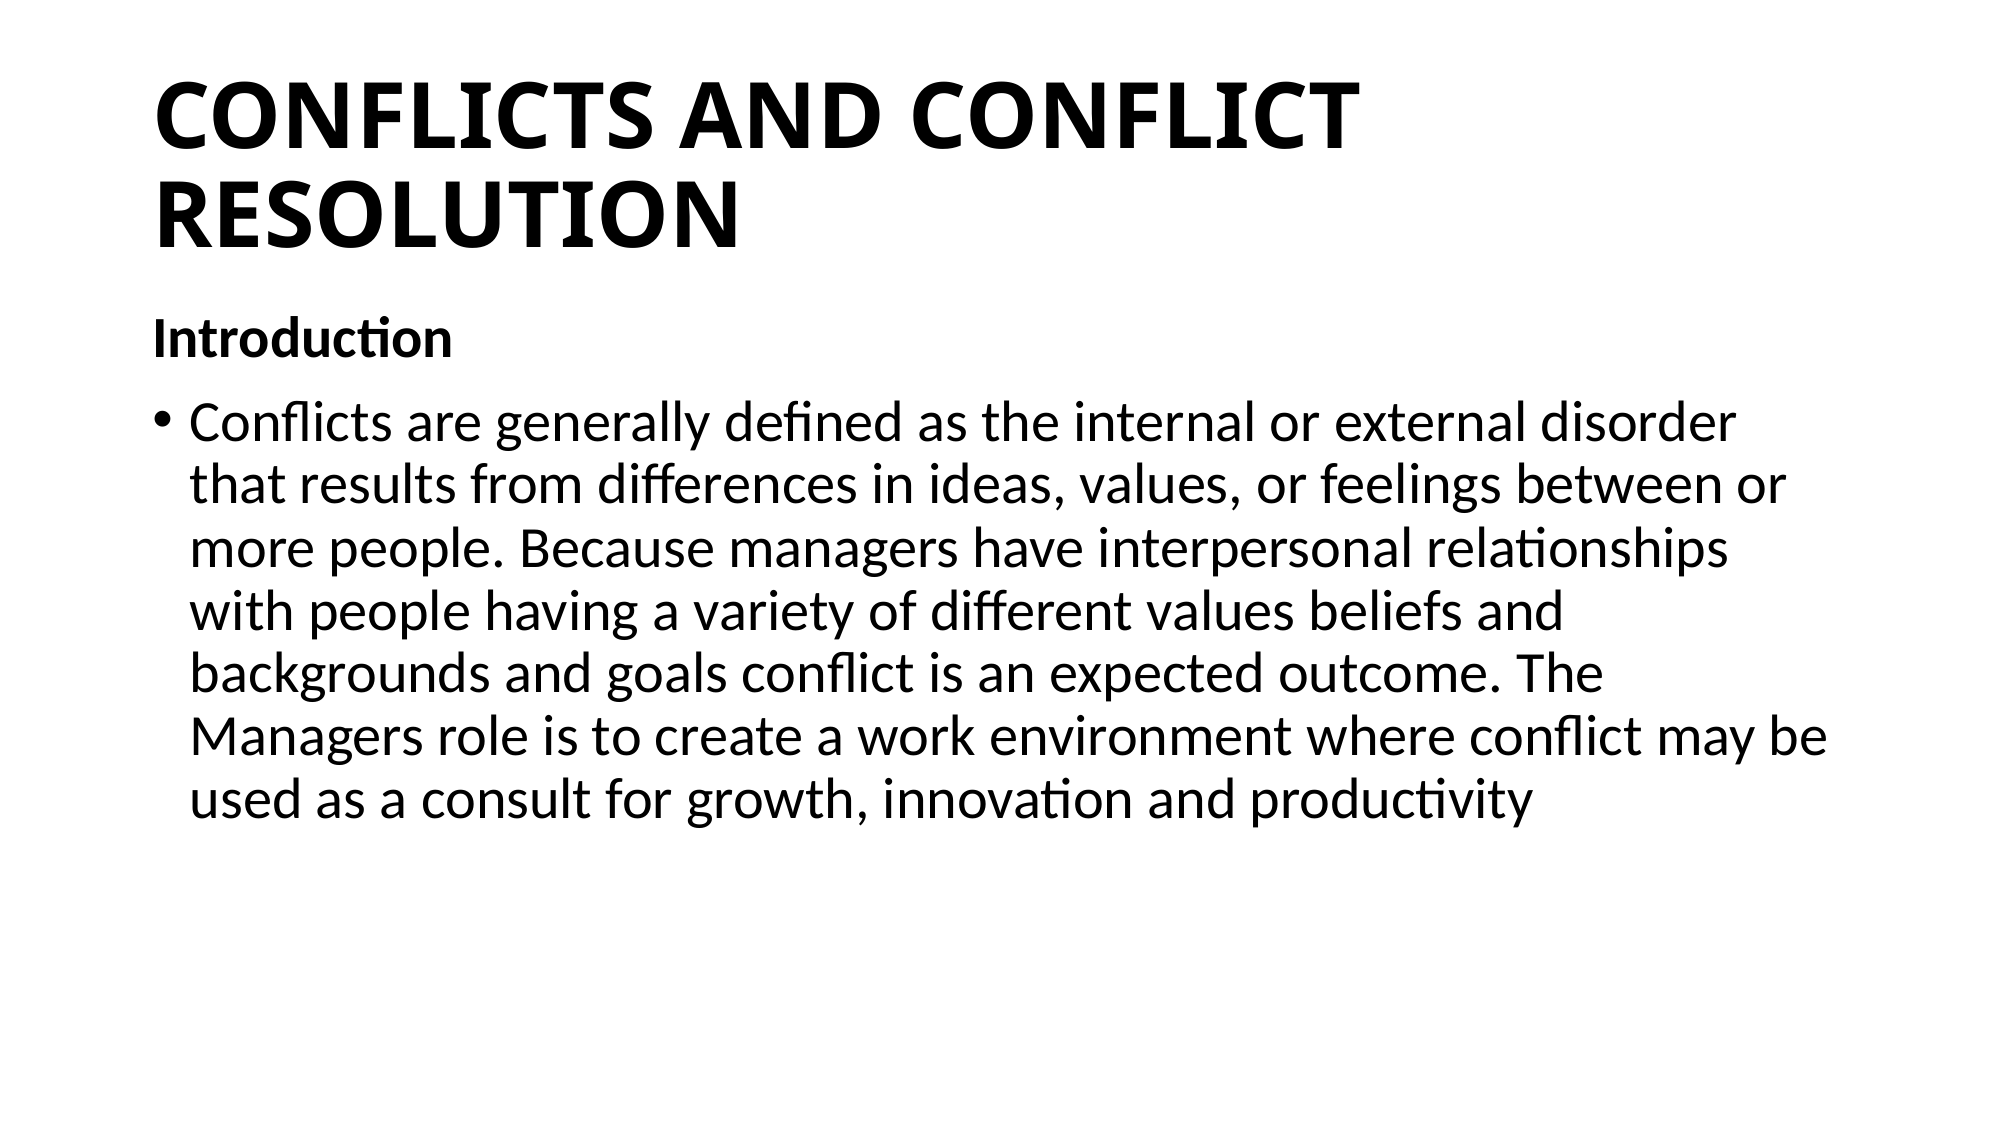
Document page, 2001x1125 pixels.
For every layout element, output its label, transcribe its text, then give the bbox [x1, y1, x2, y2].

title CONFLICTS AND CONFLICT RESOLUTION [137, 59, 1863, 278]
list Introduction Conflicts are generally defined as the internal or external disorder that results from differences in ideas, values, or feelings between or more people. Because managers have interpersonal relationships with people having a variety of different values beliefs and backgrounds and goals conflict is an expected outcome. The Managers role is to create a work environment where conflict may be used as a consult for growth, innovation and productivity [137, 299, 1863, 1014]
